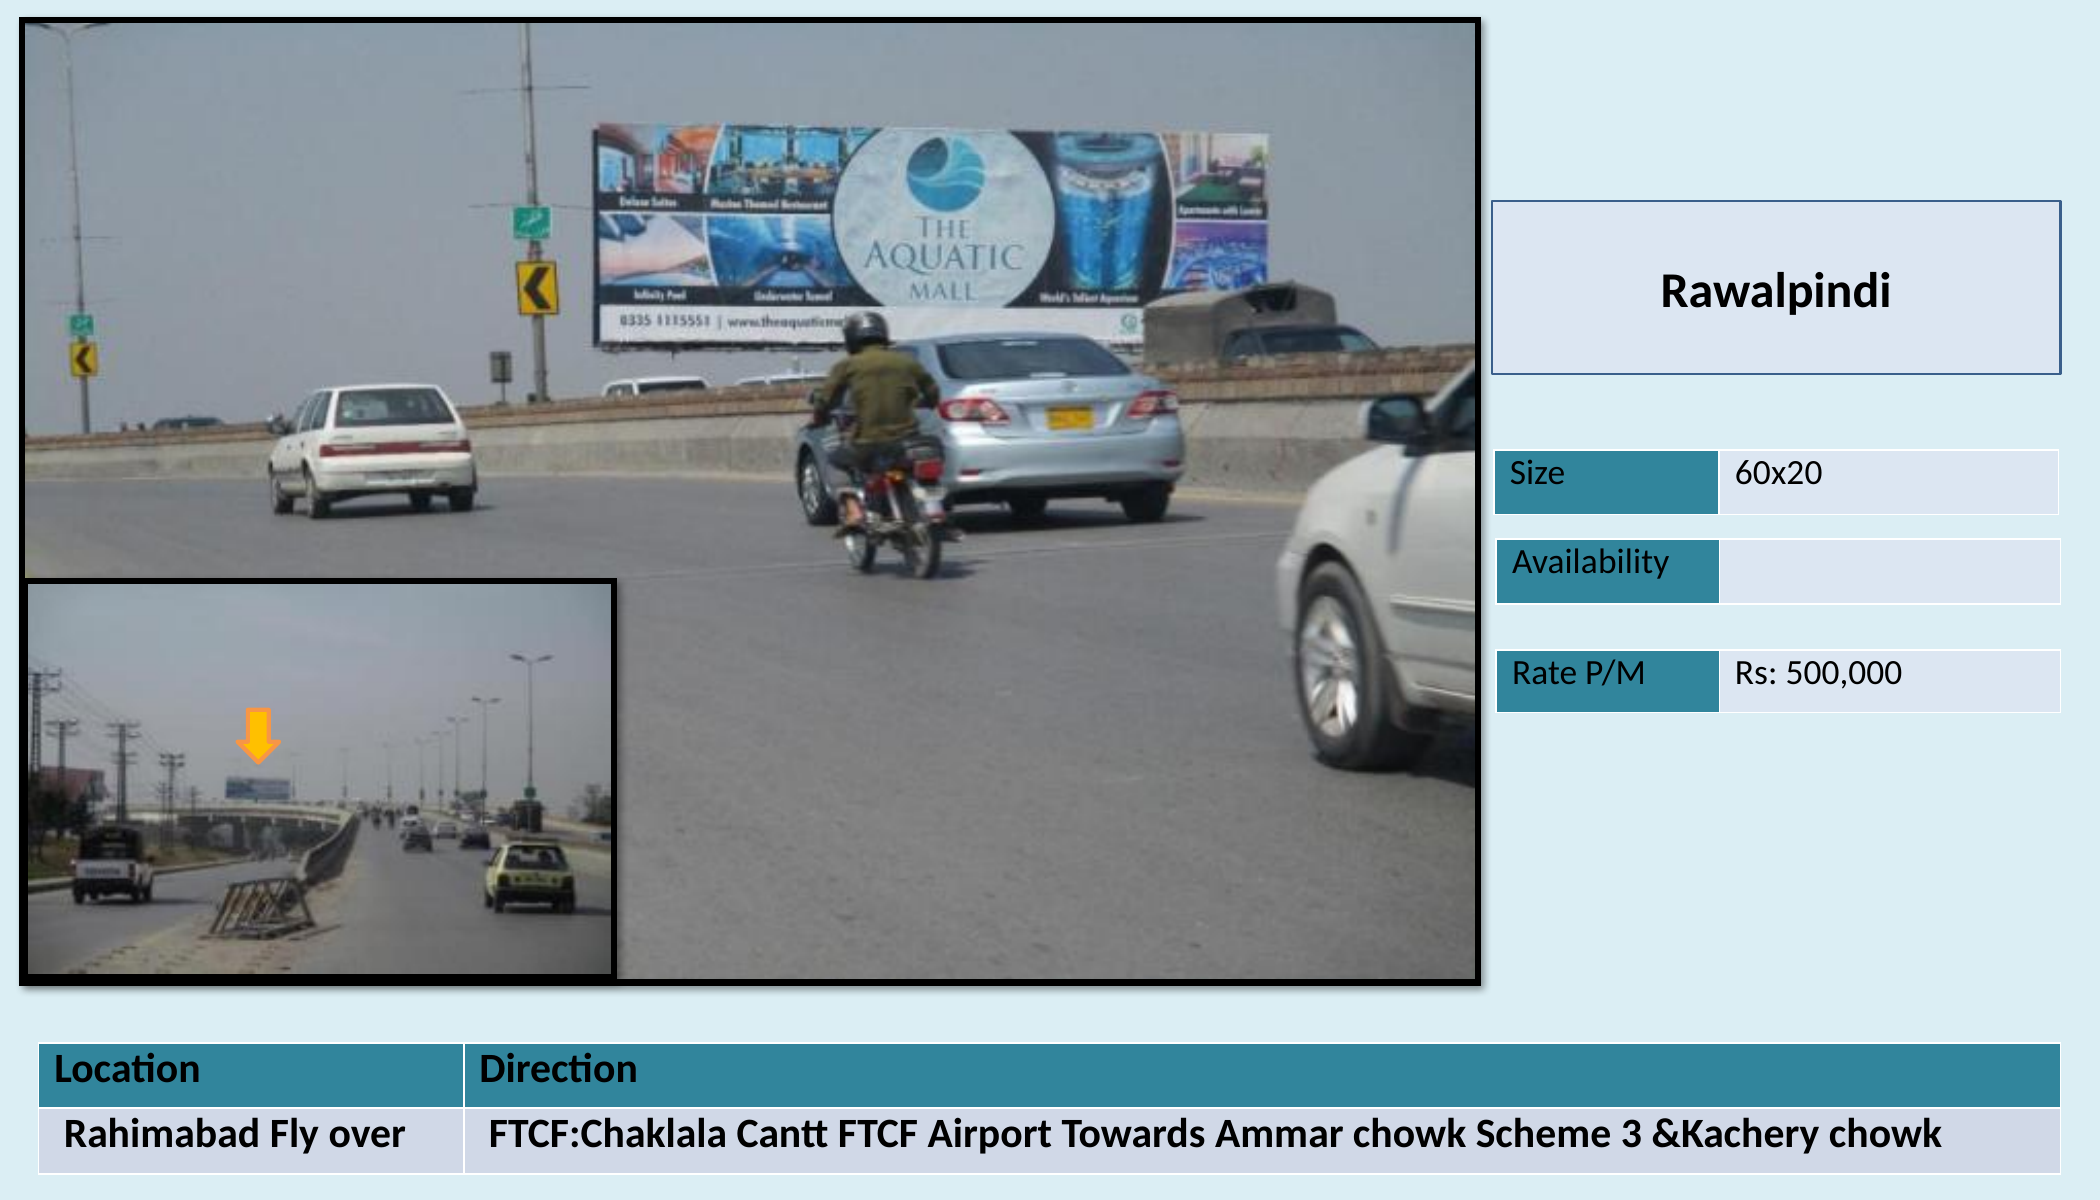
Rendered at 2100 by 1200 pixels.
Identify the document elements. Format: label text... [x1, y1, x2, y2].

table_header Availability [1497, 540, 1719, 603]
table_header Rs: 500,000 [1720, 651, 2060, 712]
table_header Size [1495, 451, 1718, 514]
table_header Direction [465, 1044, 2060, 1107]
table_header Location [39, 1044, 463, 1107]
table_cell FTCF:Chaklala Cantt FTCF Airport Towards Ammar chowk Scheme 3 &Kachery chowk [465, 1109, 2060, 1173]
table_header [1720, 540, 2060, 603]
picture [24, 22, 1476, 980]
table_cell Rahimabad Fly over [39, 1109, 463, 1173]
text_box Rawalpindi [1490, 199, 2063, 376]
table_header Rate P/M [1497, 651, 1719, 712]
table_header 60x20 [1720, 451, 2058, 514]
